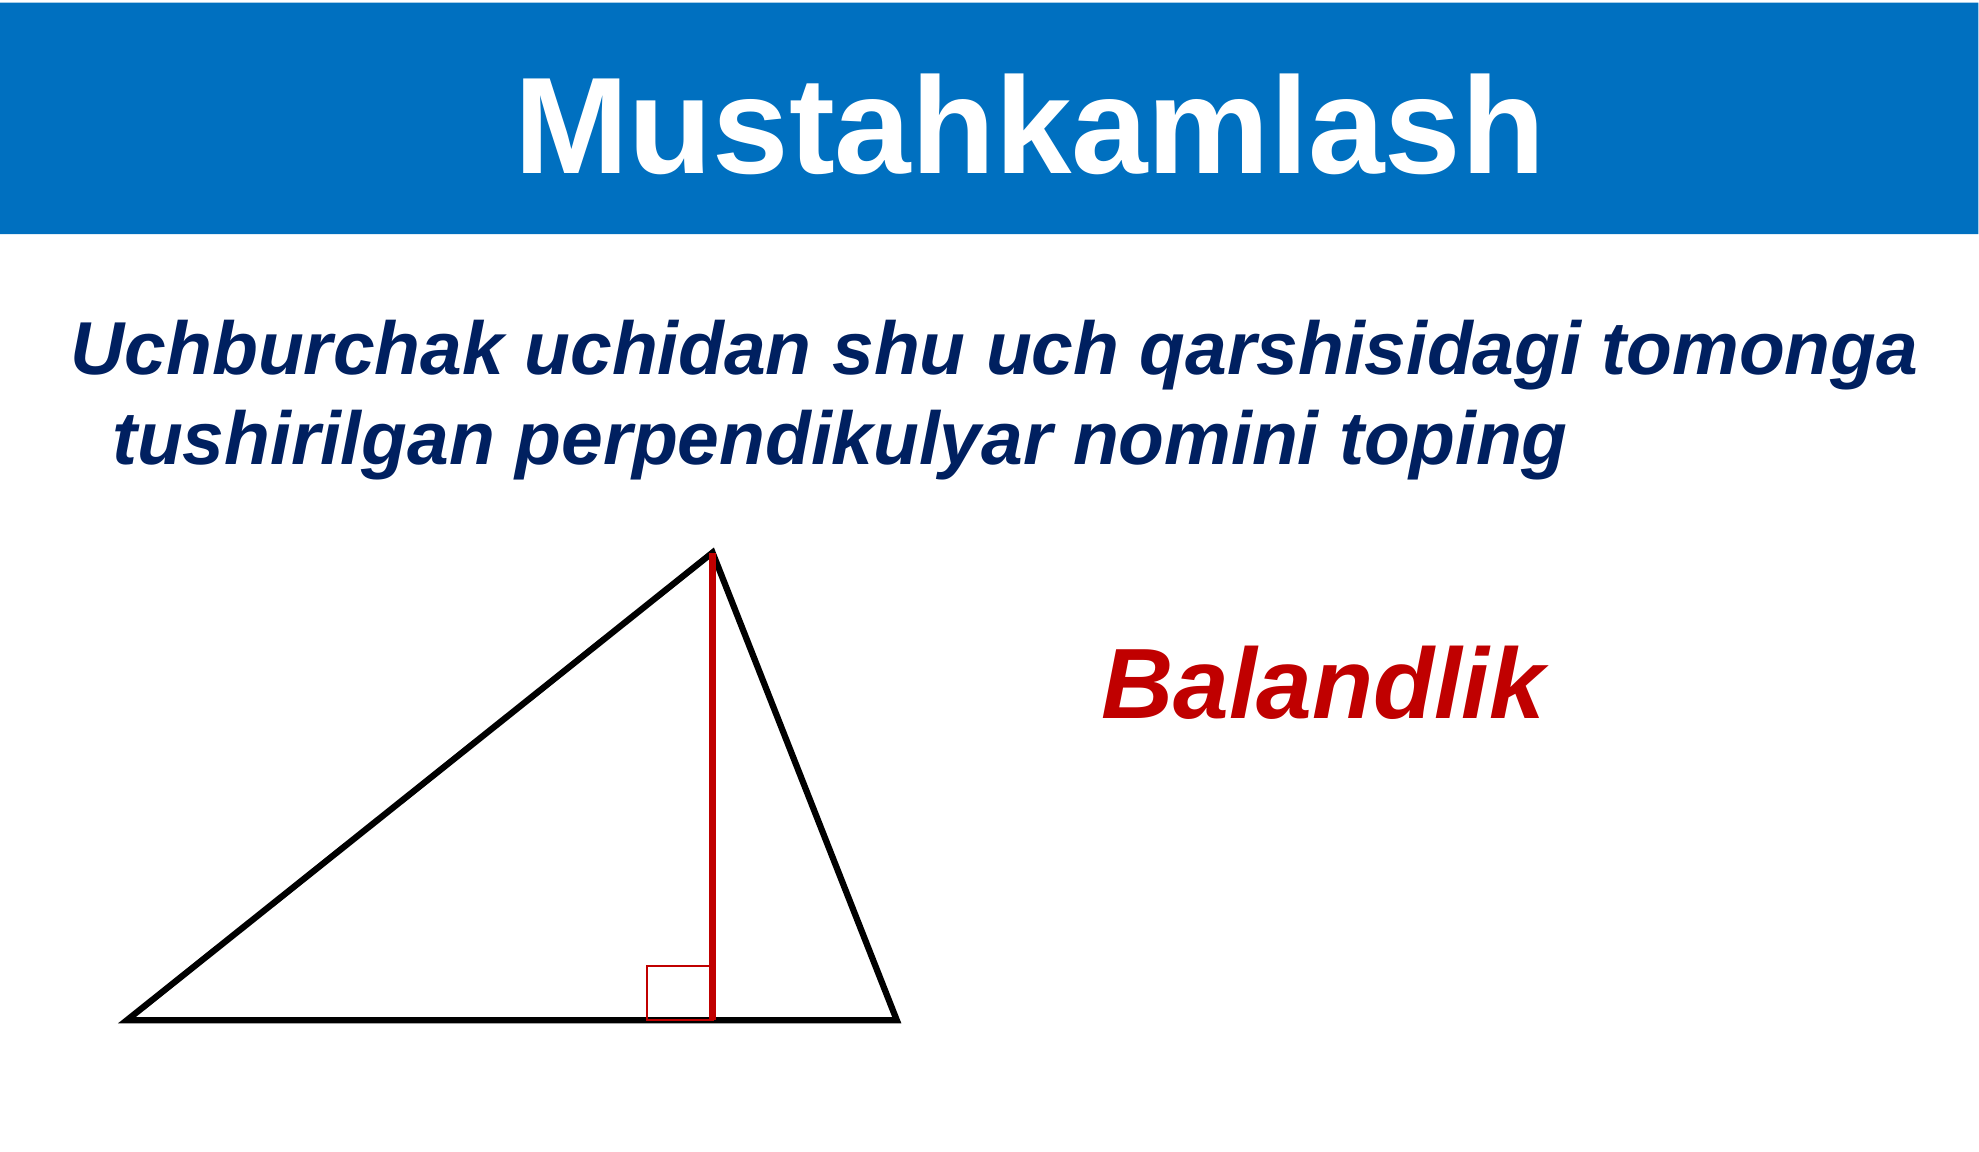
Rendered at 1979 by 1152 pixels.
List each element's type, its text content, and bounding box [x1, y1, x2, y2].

text_box Balandlik [1086, 611, 1561, 746]
text_box [106, 13, 1979, 201]
text_box [646, 965, 712, 1021]
text_box A [123, 554, 899, 1022]
text_box Mustahkamlash [0, 2, 1979, 235]
text_box Uchburchak uchidan shu uch qarshisidagi tomonga tushirilgan perpendikulyar nomini toping [55, 292, 1946, 487]
